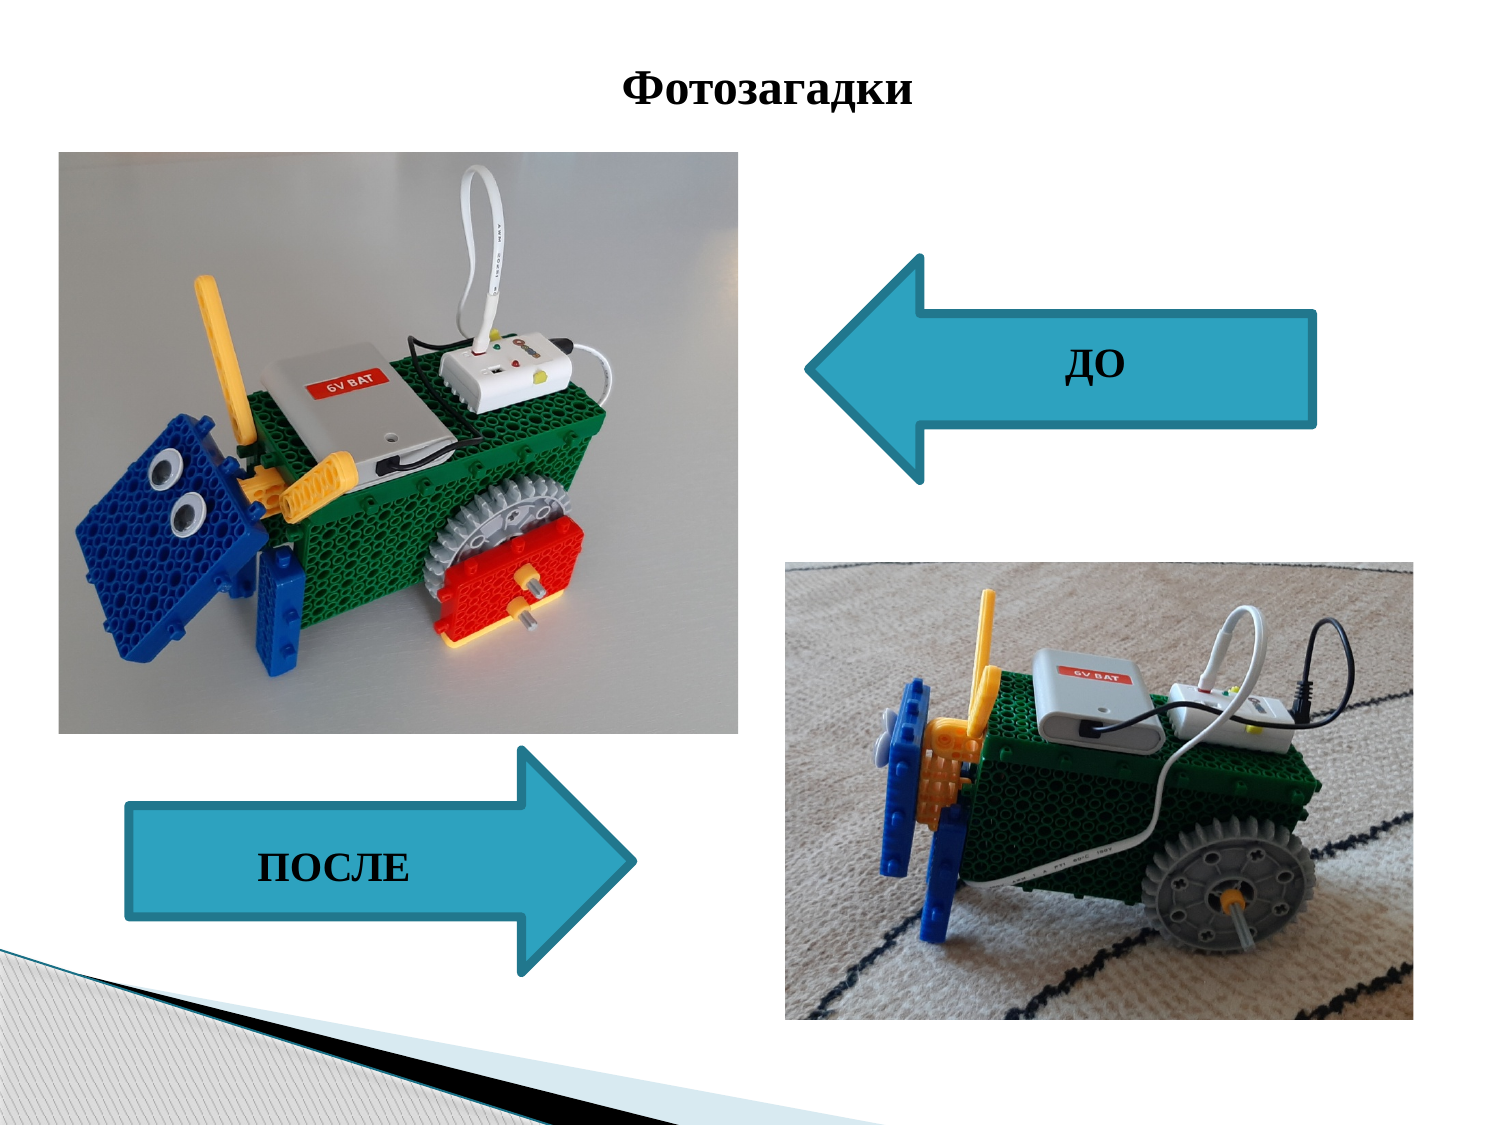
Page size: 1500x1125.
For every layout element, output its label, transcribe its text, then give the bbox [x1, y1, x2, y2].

text_box Фотозагадки [257, 46, 1278, 122]
text_box [124, 747, 638, 978]
text_box ПОСЛЕ [140, 832, 528, 897]
text_box [804, 253, 1318, 485]
picture [784, 562, 1414, 1020]
text_box ДО [902, 328, 1289, 393]
picture [58, 152, 739, 735]
